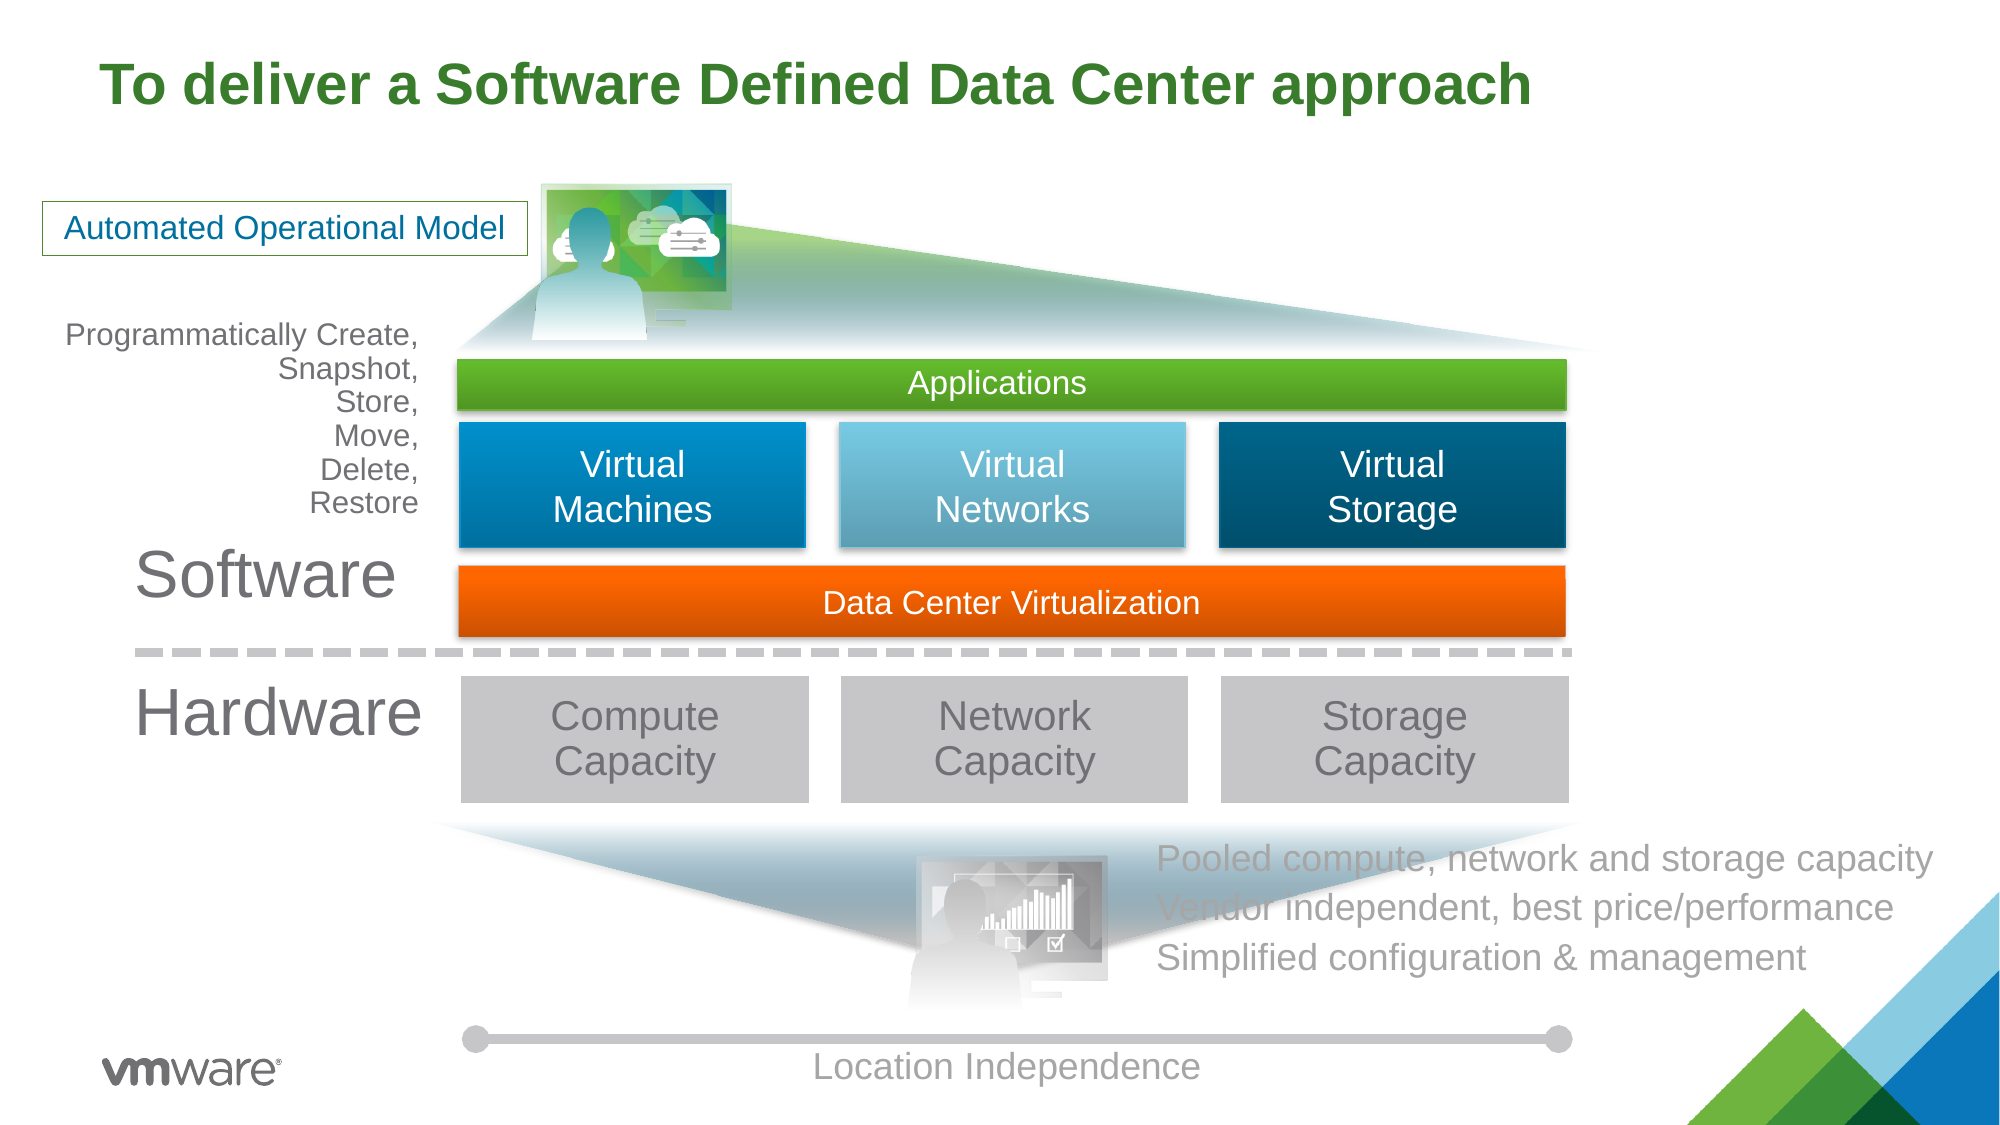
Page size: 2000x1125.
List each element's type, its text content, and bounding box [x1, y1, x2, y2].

text_box Programmatically Create, Snapshot, Store, Move, Delete, Restore [62, 318, 420, 530]
title To deliver a Software Defined Data Center approach [99, 54, 1900, 188]
text_box Virtual Networks [839, 422, 1186, 548]
text_box [457, 360, 1567, 411]
text_box [431, 822, 1584, 944]
picture [1674, 887, 2000, 1125]
text_box [452, 292, 526, 352]
text_box [738, 224, 1610, 352]
text_box Compute Capacity [460, 675, 810, 804]
text_box Data Center Virtualization [458, 565, 1566, 638]
text_box Applications [907, 366, 1114, 402]
picture [531, 159, 733, 360]
text_box Hardware [134, 678, 435, 751]
text_box Pooled compute, network and storage capacity Vendor independent, best price/performance Simplified configuration & management [1156, 829, 1849, 967]
text_box Virtual Machines [459, 422, 806, 548]
text_box Virtual Storage [1219, 422, 1566, 548]
text_box Location Independence [812, 1048, 1230, 1104]
text_box Software [134, 540, 410, 613]
text_box Automated Operational Model [42, 201, 526, 256]
picture [907, 830, 1108, 1032]
text_box Storage Capacity [1220, 675, 1570, 804]
text_box Network Capacity [840, 675, 1190, 804]
